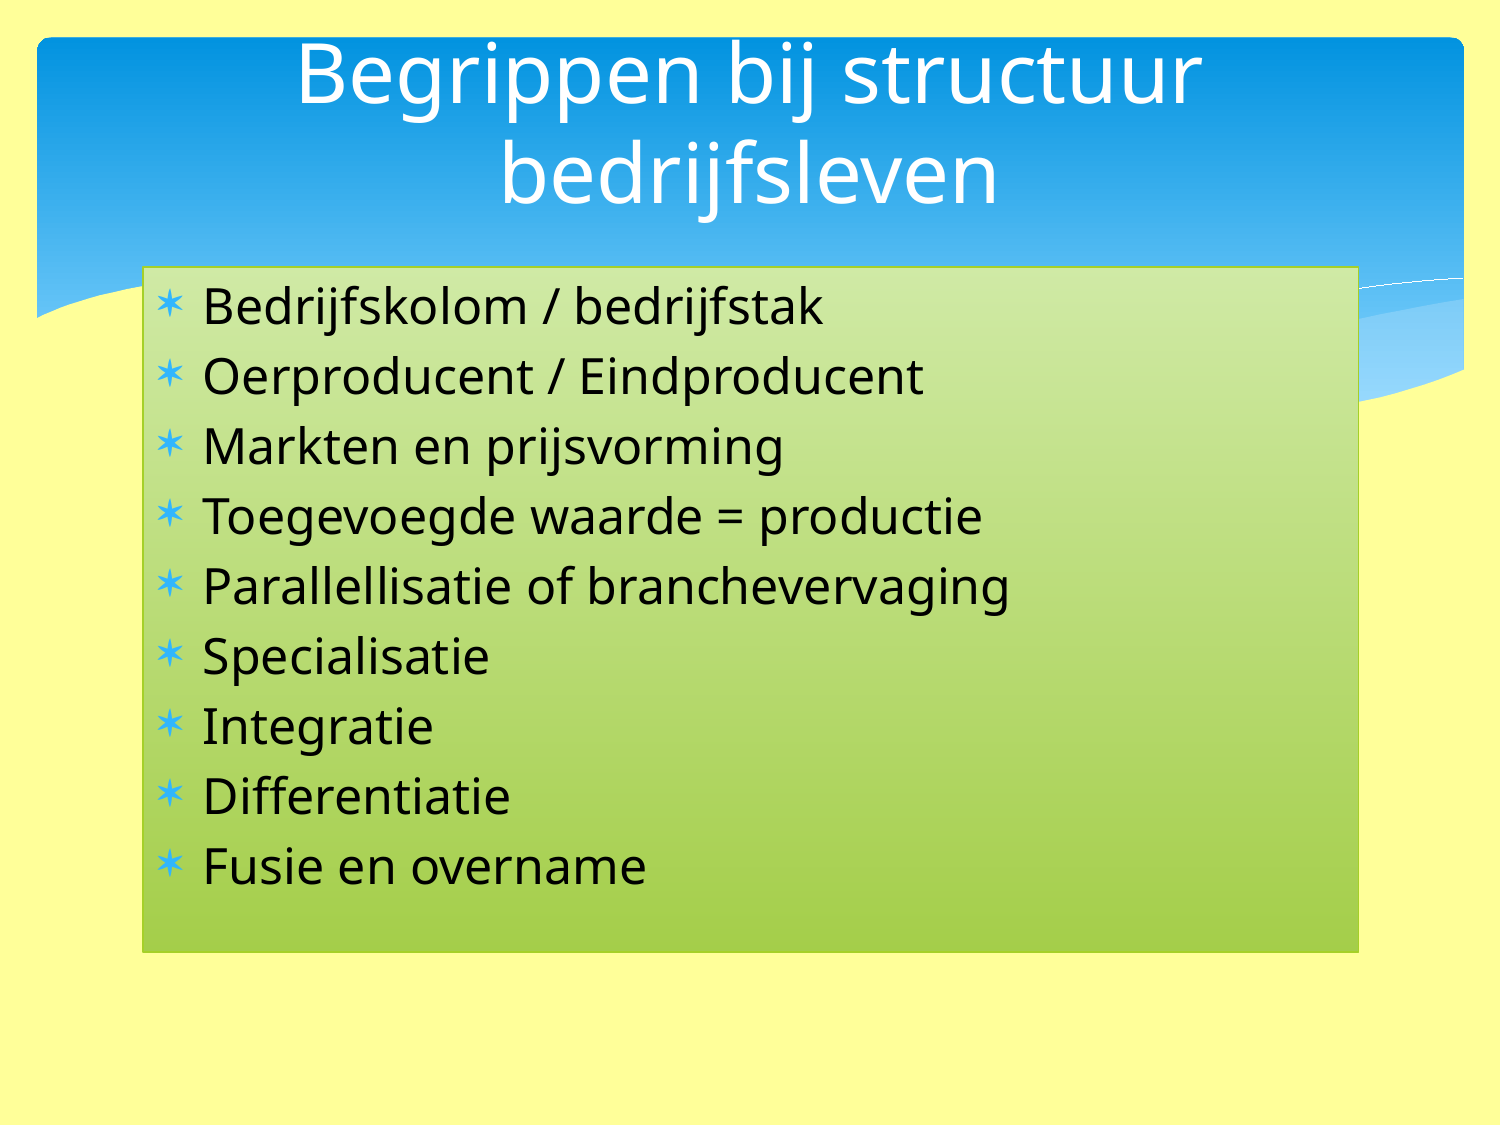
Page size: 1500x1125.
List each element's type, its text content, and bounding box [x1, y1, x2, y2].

picture [804, 42, 811, 50]
title Begrippen bij structuur bedrijfsleven [75, 55, 1425, 185]
picture [733, 40, 739, 55]
picture [303, 44, 340, 55]
picture [488, 42, 495, 50]
picture [783, 42, 790, 50]
list Bedrijfskolom / bedrijfstak Oerproducent / Eindproducent Markten en prijsvorming Toegevoegde waarde = productie Parallellisatie of branchevervaging Specialisatie Integratie Differentiatie Fusie en overname [142, 266, 1359, 953]
